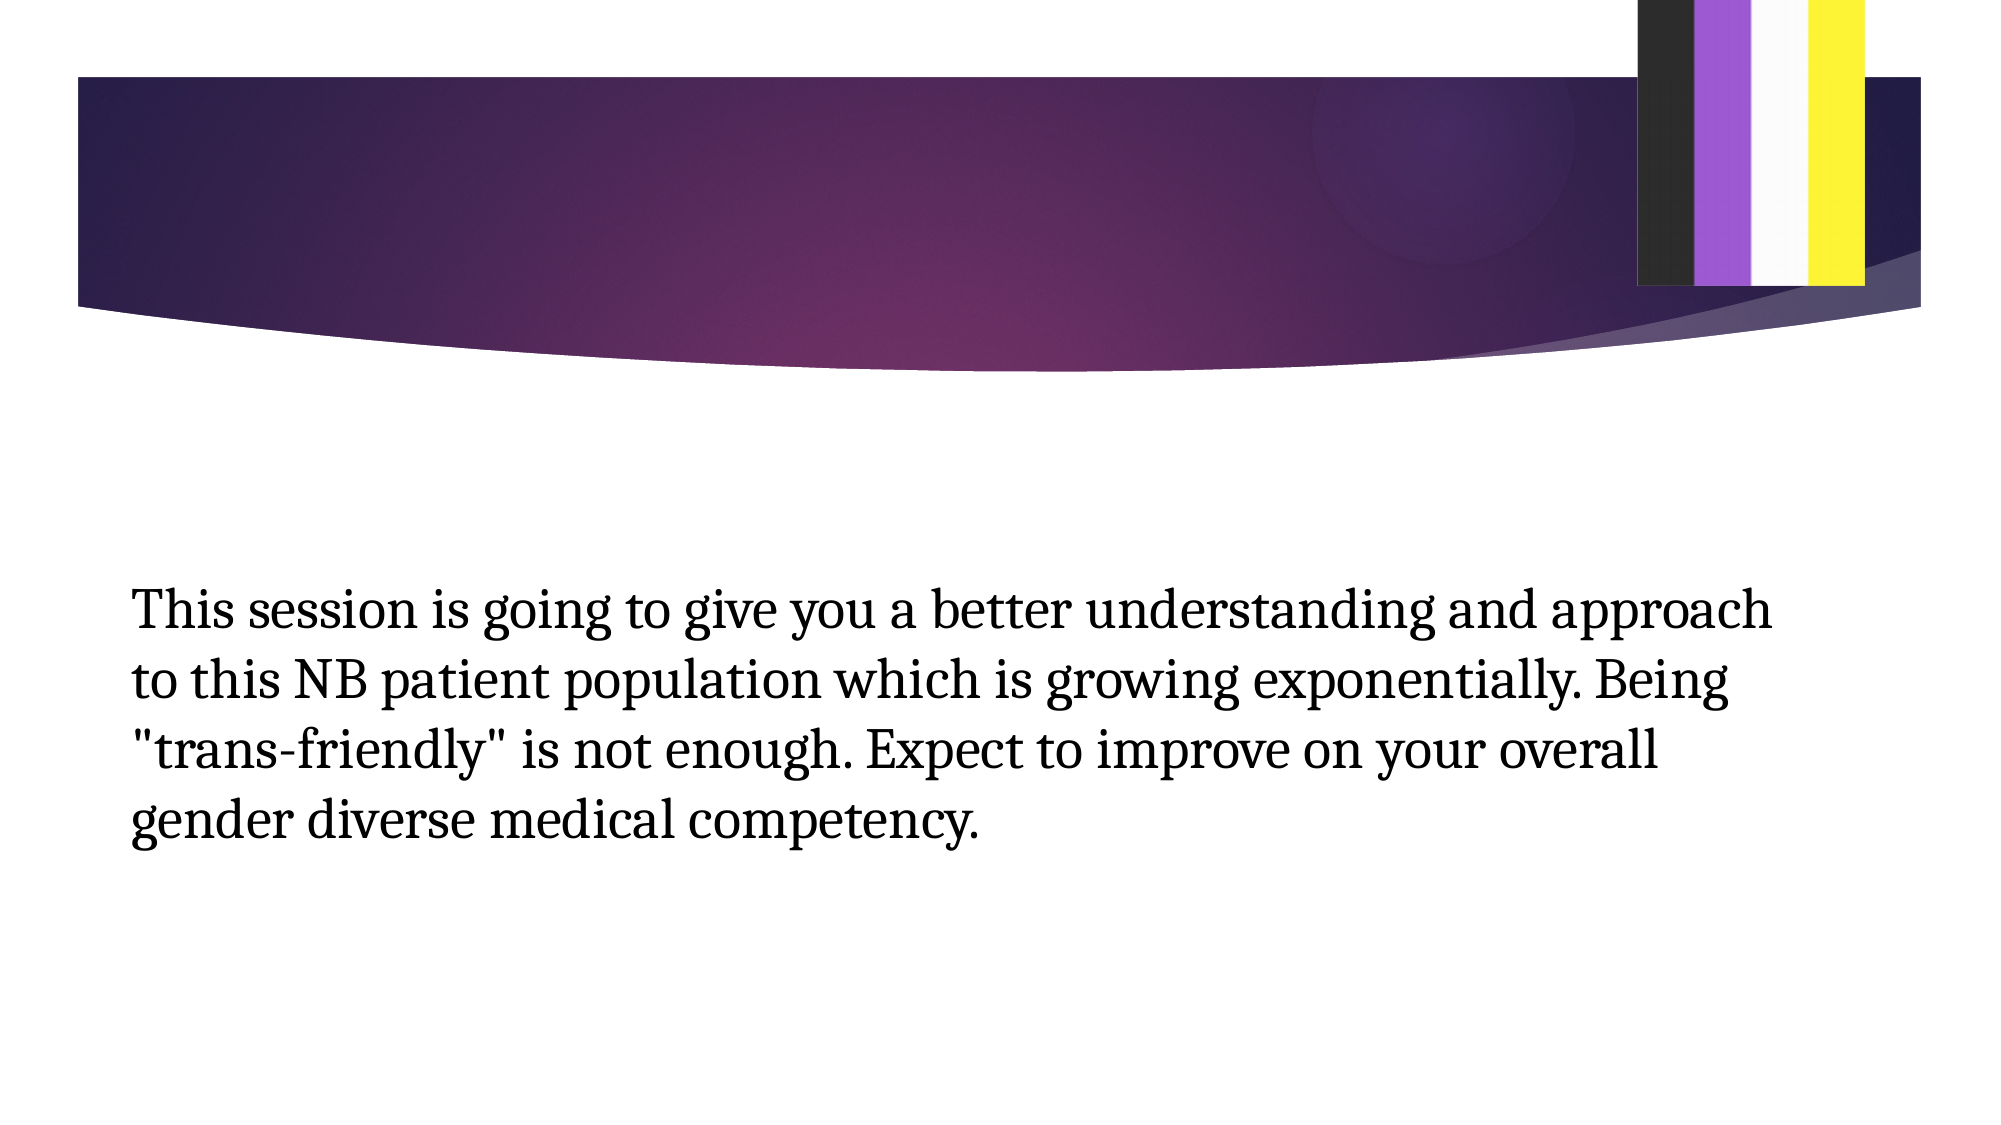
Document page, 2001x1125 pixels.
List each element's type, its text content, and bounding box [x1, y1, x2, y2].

text_box This session is going to give you a better understanding and approach to this NB patient population which is growing exponentially. Being "trans-friendly" is not enough. Expect to improve on your overall gender diverse medical competency. [116, 562, 1846, 858]
picture [1607, 0, 1894, 285]
